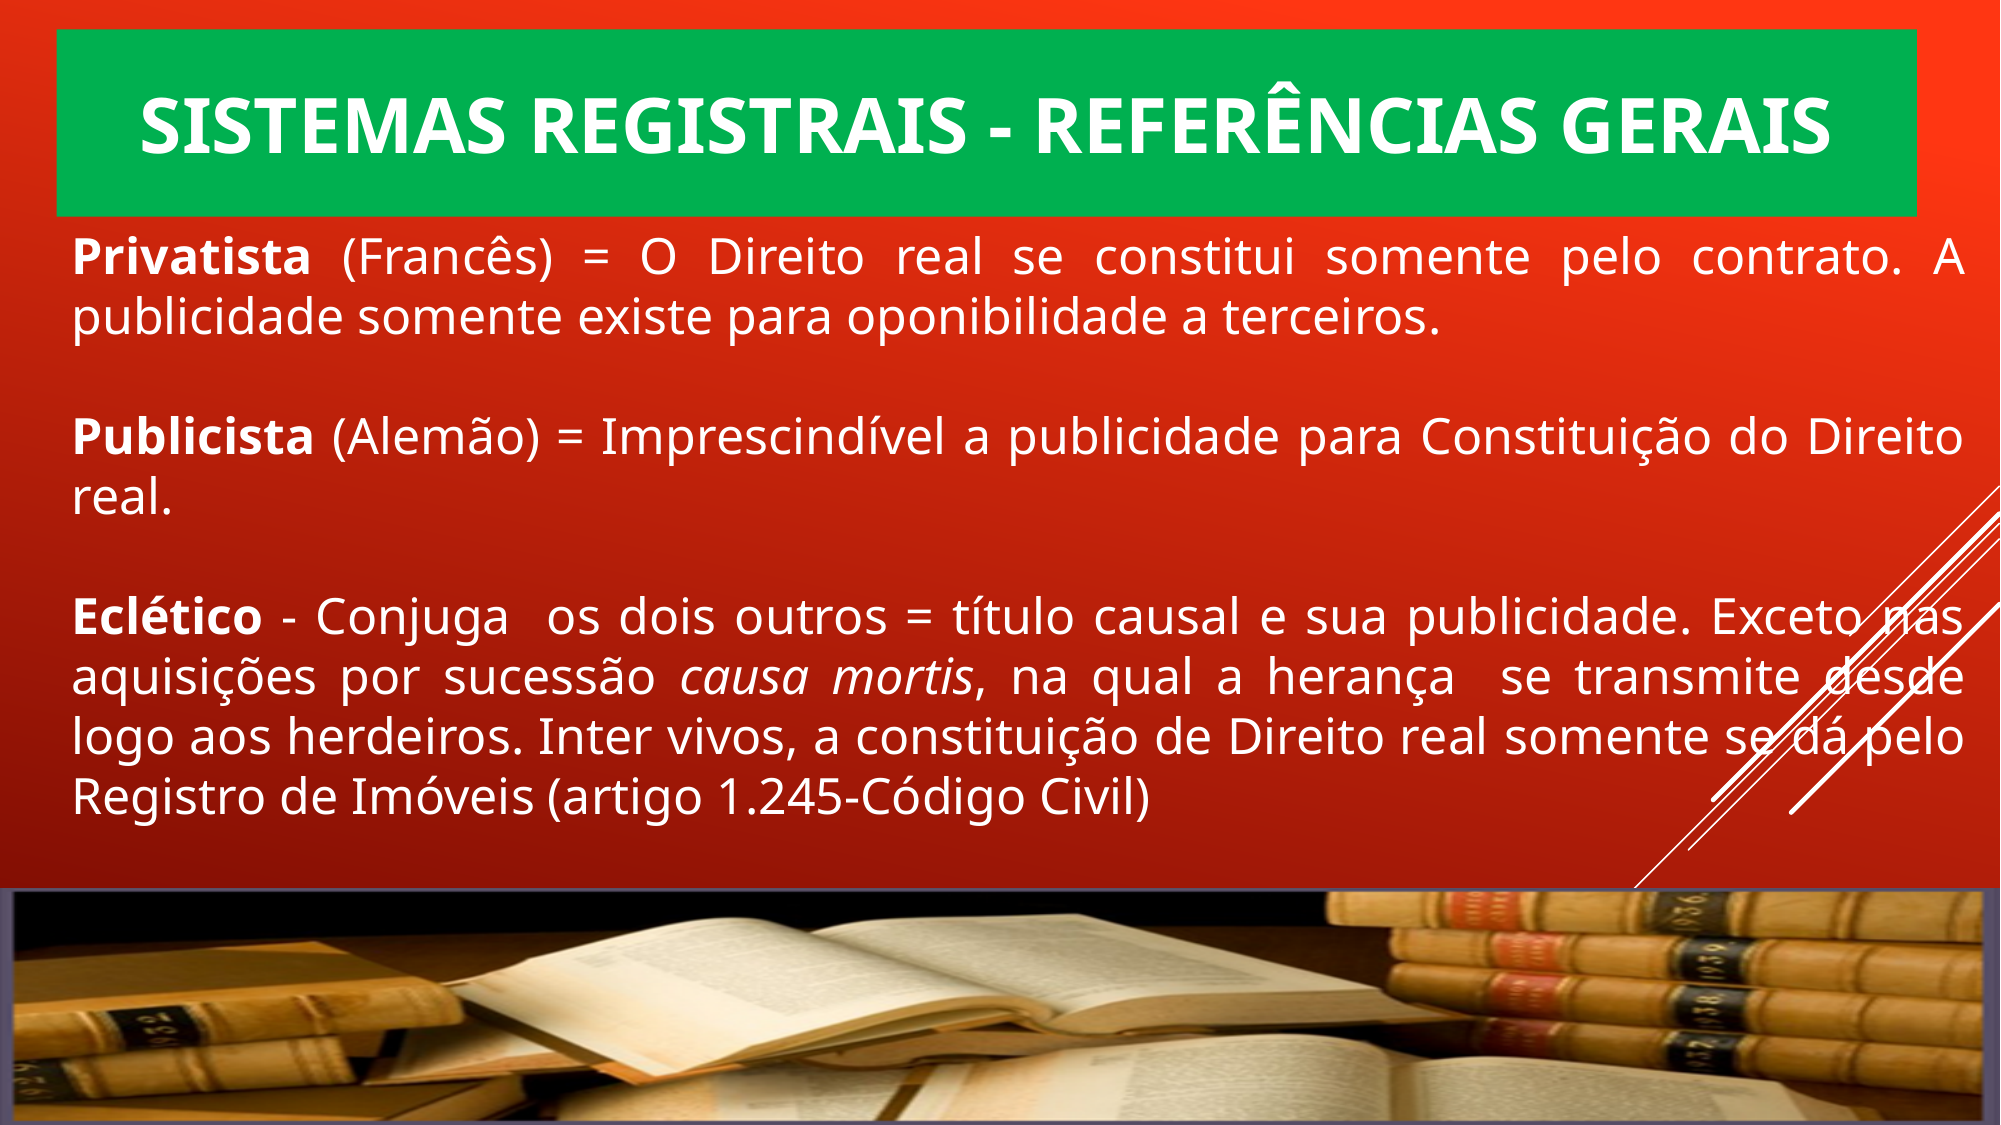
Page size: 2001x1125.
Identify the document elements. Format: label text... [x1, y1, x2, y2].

picture [0, 888, 2000, 1125]
title Sistemas registrais - referências Gerais [56, 29, 1917, 217]
text_box Privatista (Francês) = O Direito real se constitui somente pelo contrato. A publicidade somente existe para oponibilidade a terceiros. Publicista (Alemão) = Imprescindível a publicidade para Constituição do Direito real. Eclético - Conjuga os dois outros = título causal e sua publicidade. Exceto nas aquisições por sucessão causa mortis, na qual a herança se transmite desde logo aos herdeiros. Inter vivos, a constituição de Direito real somente se dá pelo Registro de Imóveis (artigo 1.245-Código Civil) [56, 216, 1981, 888]
